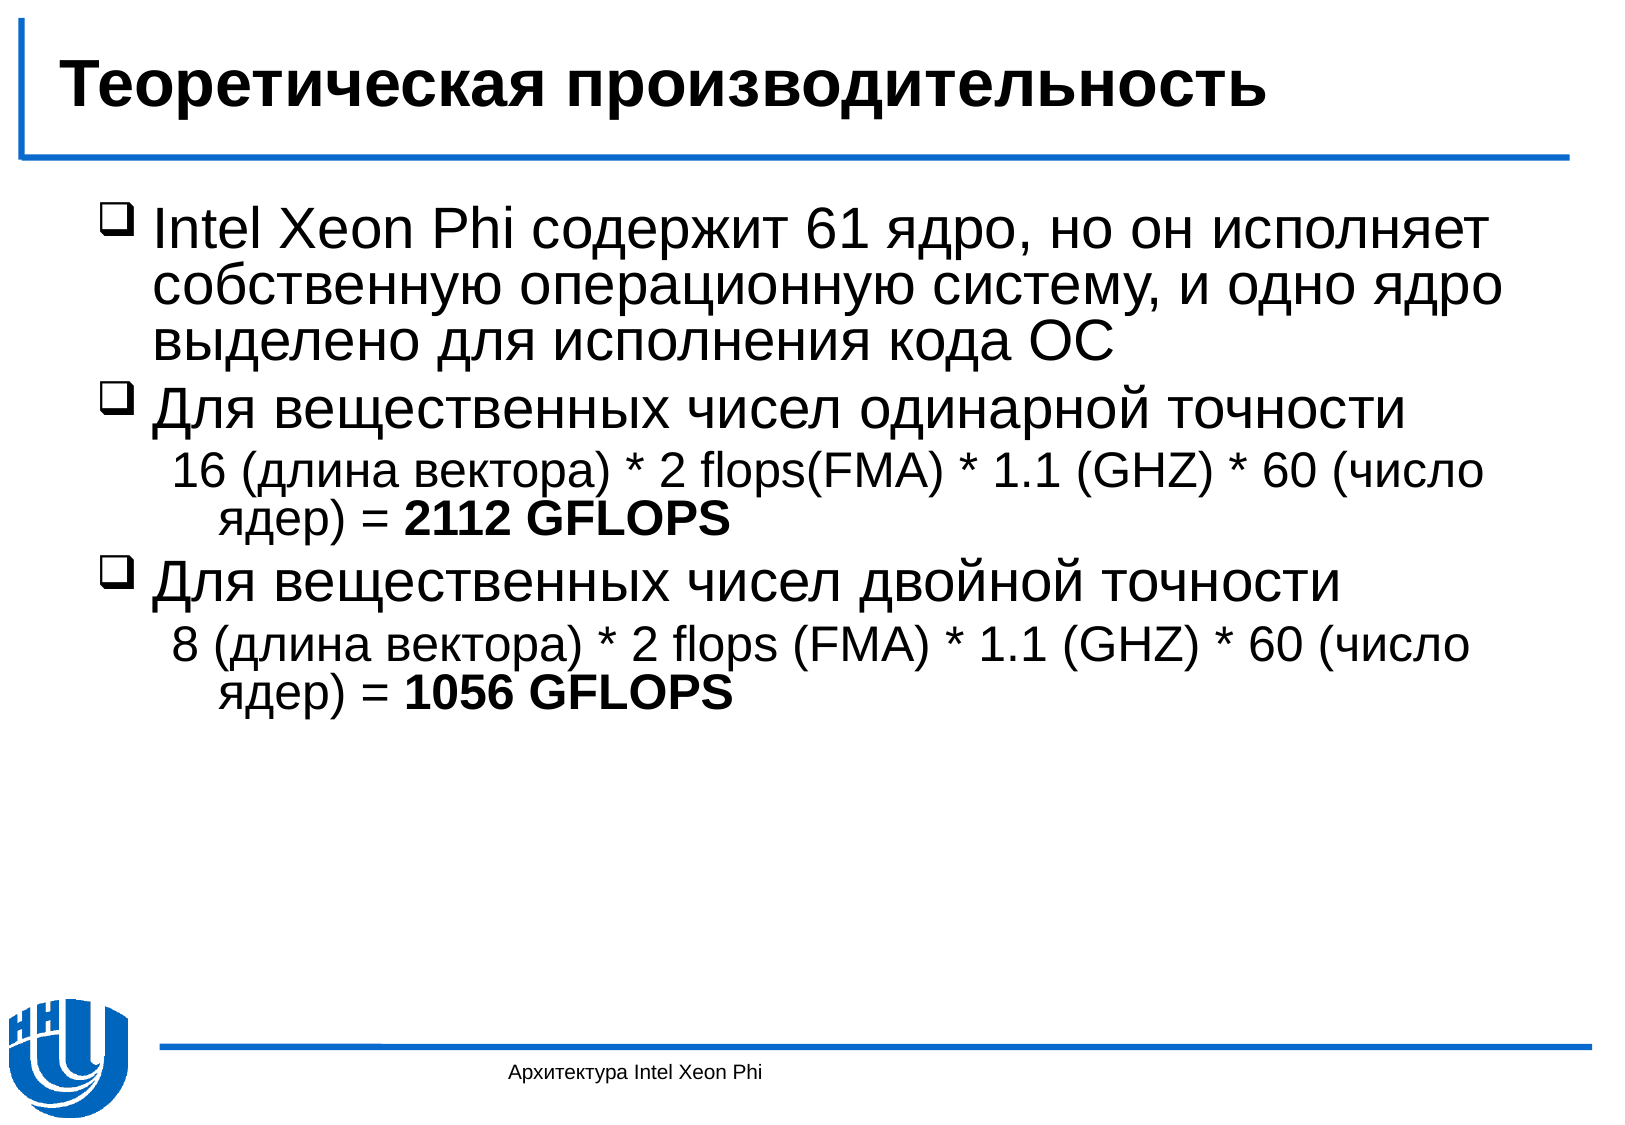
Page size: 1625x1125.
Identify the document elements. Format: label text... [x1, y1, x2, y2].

title Теоретическая производительность [44, 34, 1535, 127]
list Intel Xeon Phi содержит 61 ядро, но он исполняет собственную операционную систему, и одно ядро выделено для исполнения кода ОС Для вещественных чисел одинарной точности 16 (длина вектора) * 2 flops(FMA) * 1.1 (GHZ) * 60 (число ядер) = 2112 GFLOPS Для вещественных чисел двойной точности 8 (длина вектора) * 2 flops (FMA) * 1.1 (GHZ) * 60 (число ядер) = 1056 GFLOPS [81, 196, 1543, 1012]
picture [9, 999, 128, 1118]
footer Архитектура Intel Xeon Phi [492, 1051, 1439, 1125]
